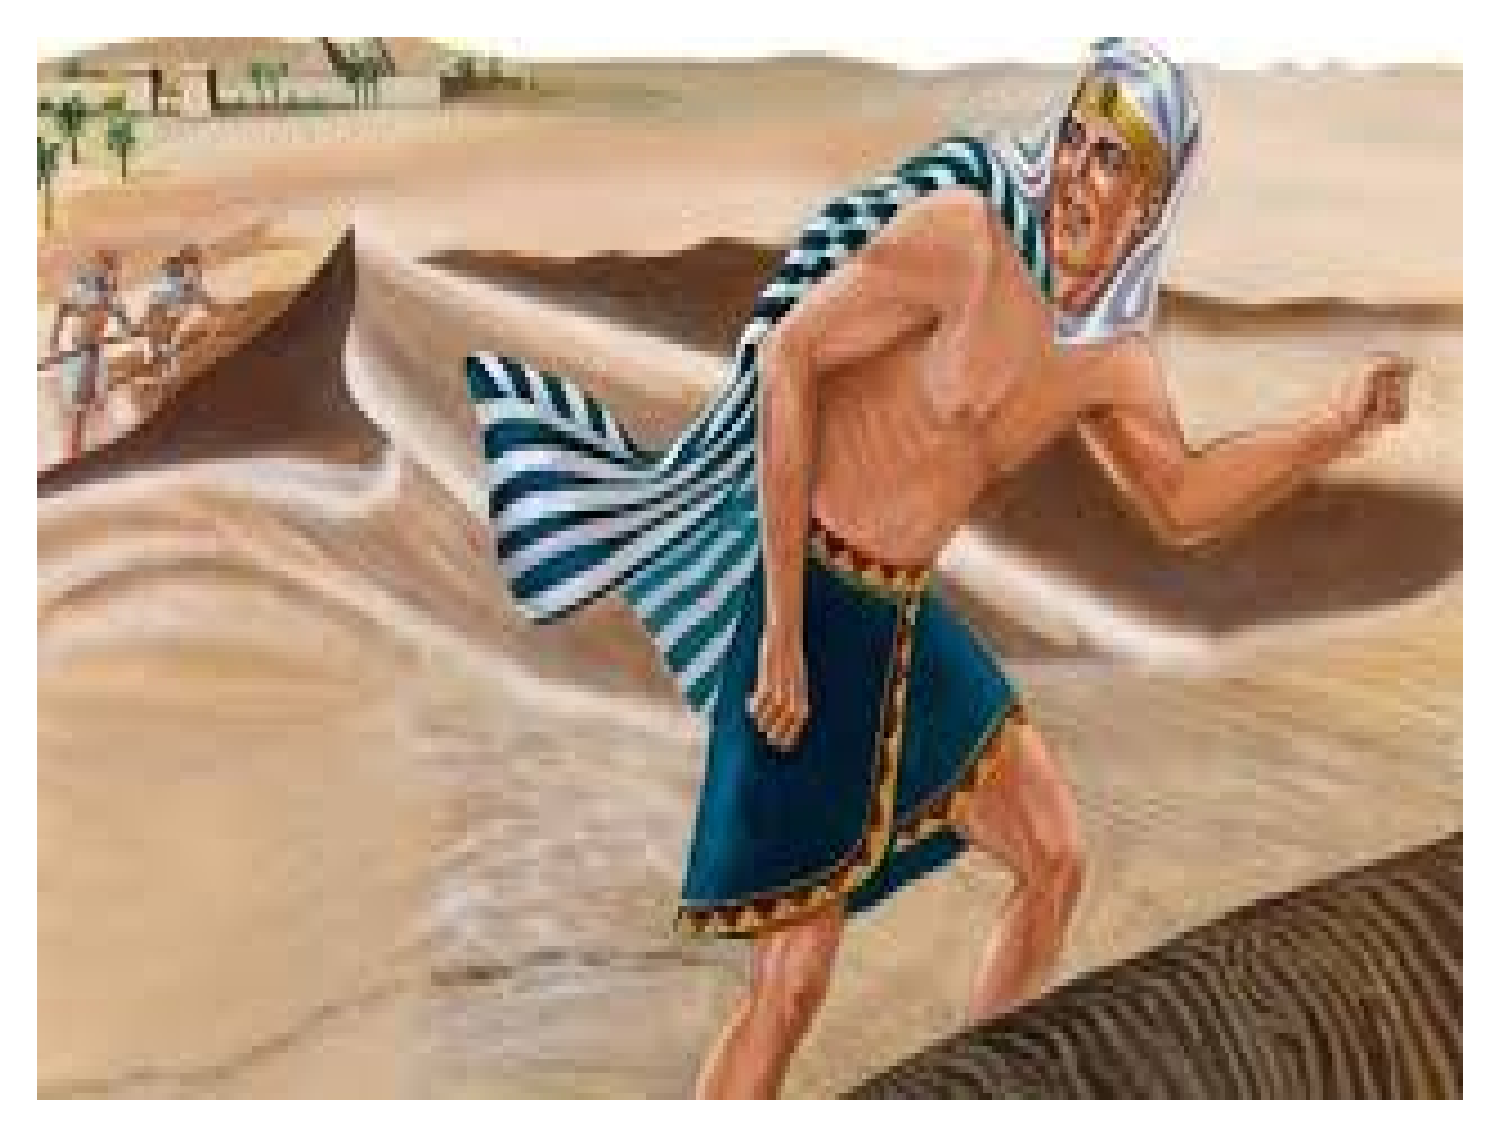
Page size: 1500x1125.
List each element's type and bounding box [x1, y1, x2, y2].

picture [37, 37, 1463, 1101]
